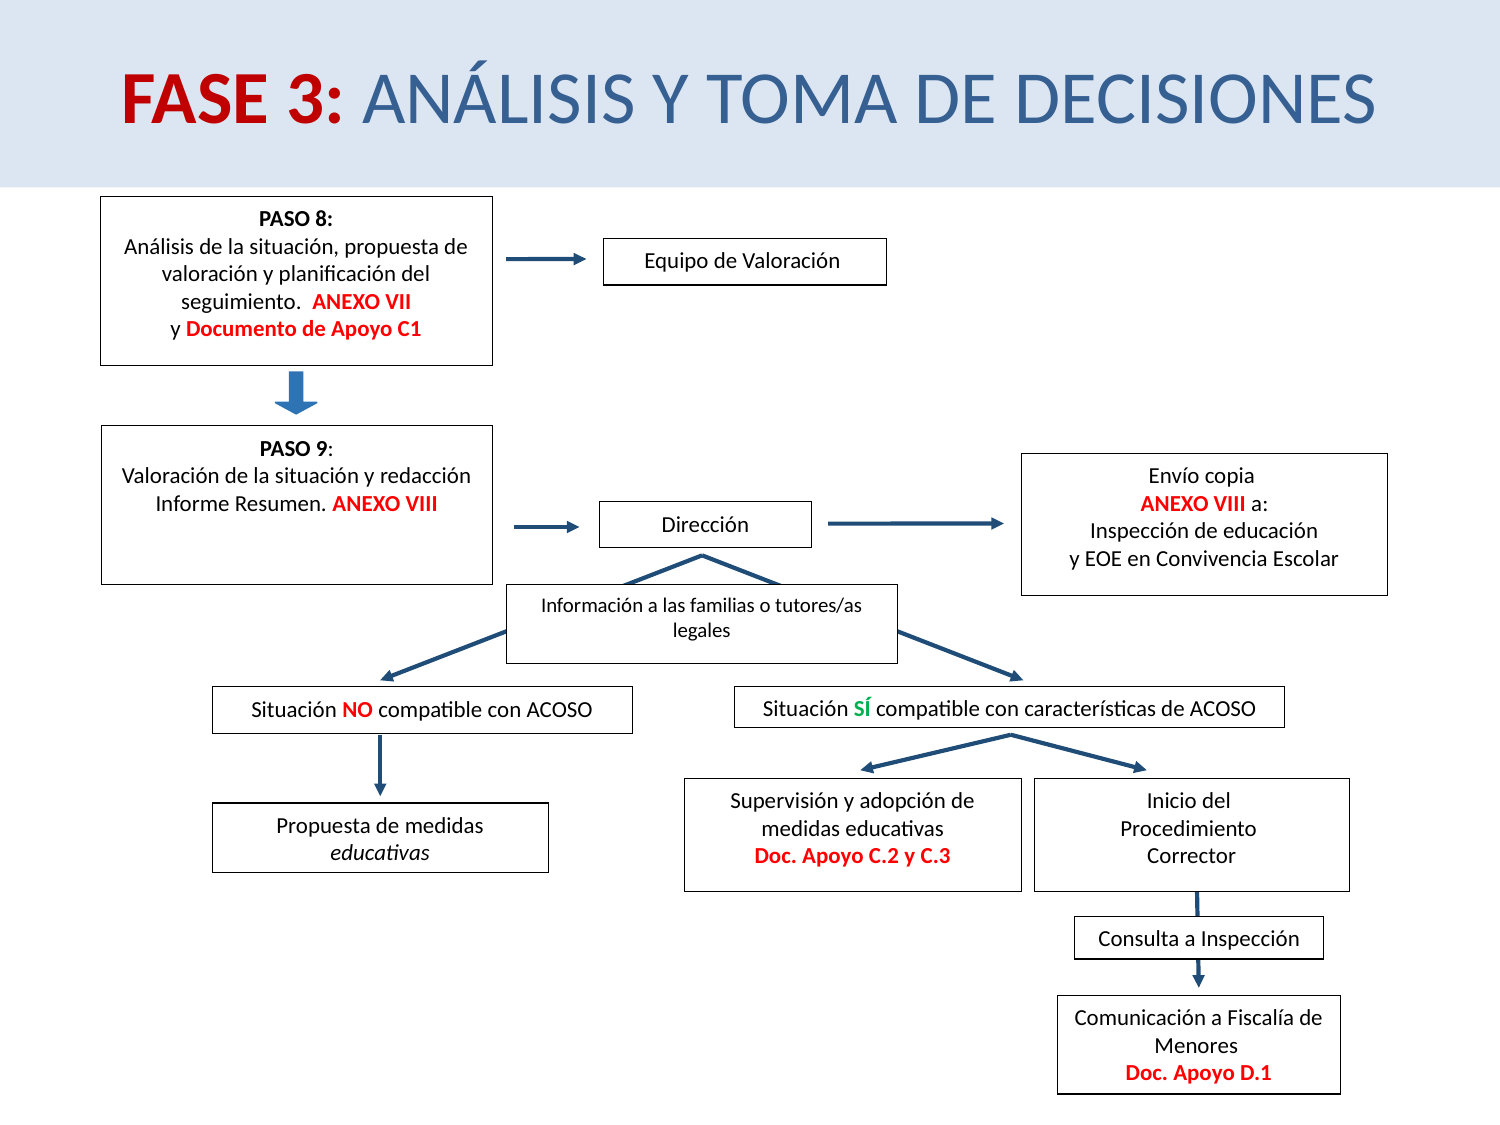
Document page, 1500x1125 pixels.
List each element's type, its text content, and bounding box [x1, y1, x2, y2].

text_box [101, 371, 1389, 681]
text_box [100, 196, 887, 367]
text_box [212, 690, 633, 873]
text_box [684, 686, 1350, 1095]
text_box FASE 3: ANÁLISIS Y TOMA DE DECISIONES [0, 0, 1500, 188]
